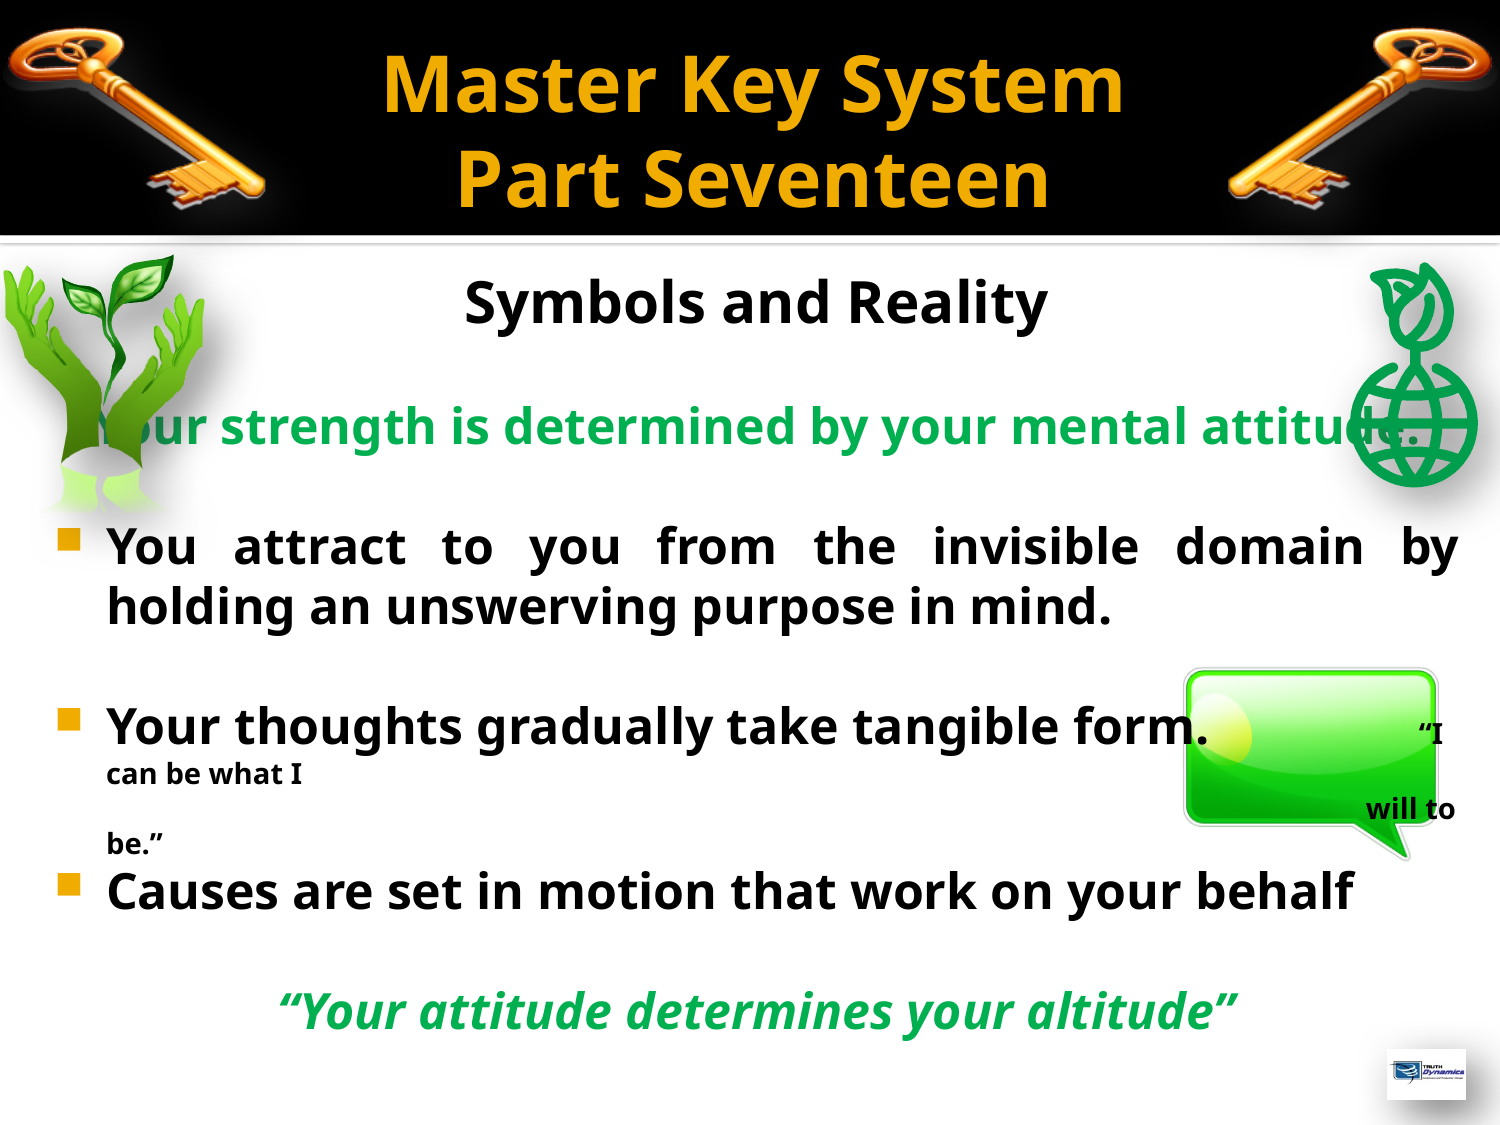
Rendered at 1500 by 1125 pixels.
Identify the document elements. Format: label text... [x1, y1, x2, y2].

picture [0, 249, 238, 513]
title Master Key System Part Seventeen [322, 25, 1204, 231]
picture [0, 0, 276, 238]
picture [1218, 0, 1500, 238]
picture [1162, 624, 1463, 925]
picture [1387, 1049, 1466, 1100]
picture [1349, 262, 1478, 488]
list Symbols and Reality Your strength is determined by your mental attitude. You attract to you from the invisible domain by holding an unswerving purpose in mind. Your thoughts gradually take tangible form. “I can be what I will to be.” Causes are set in motion that work on your behalf “Your attitude determines your altitude” [24, 249, 1475, 1100]
